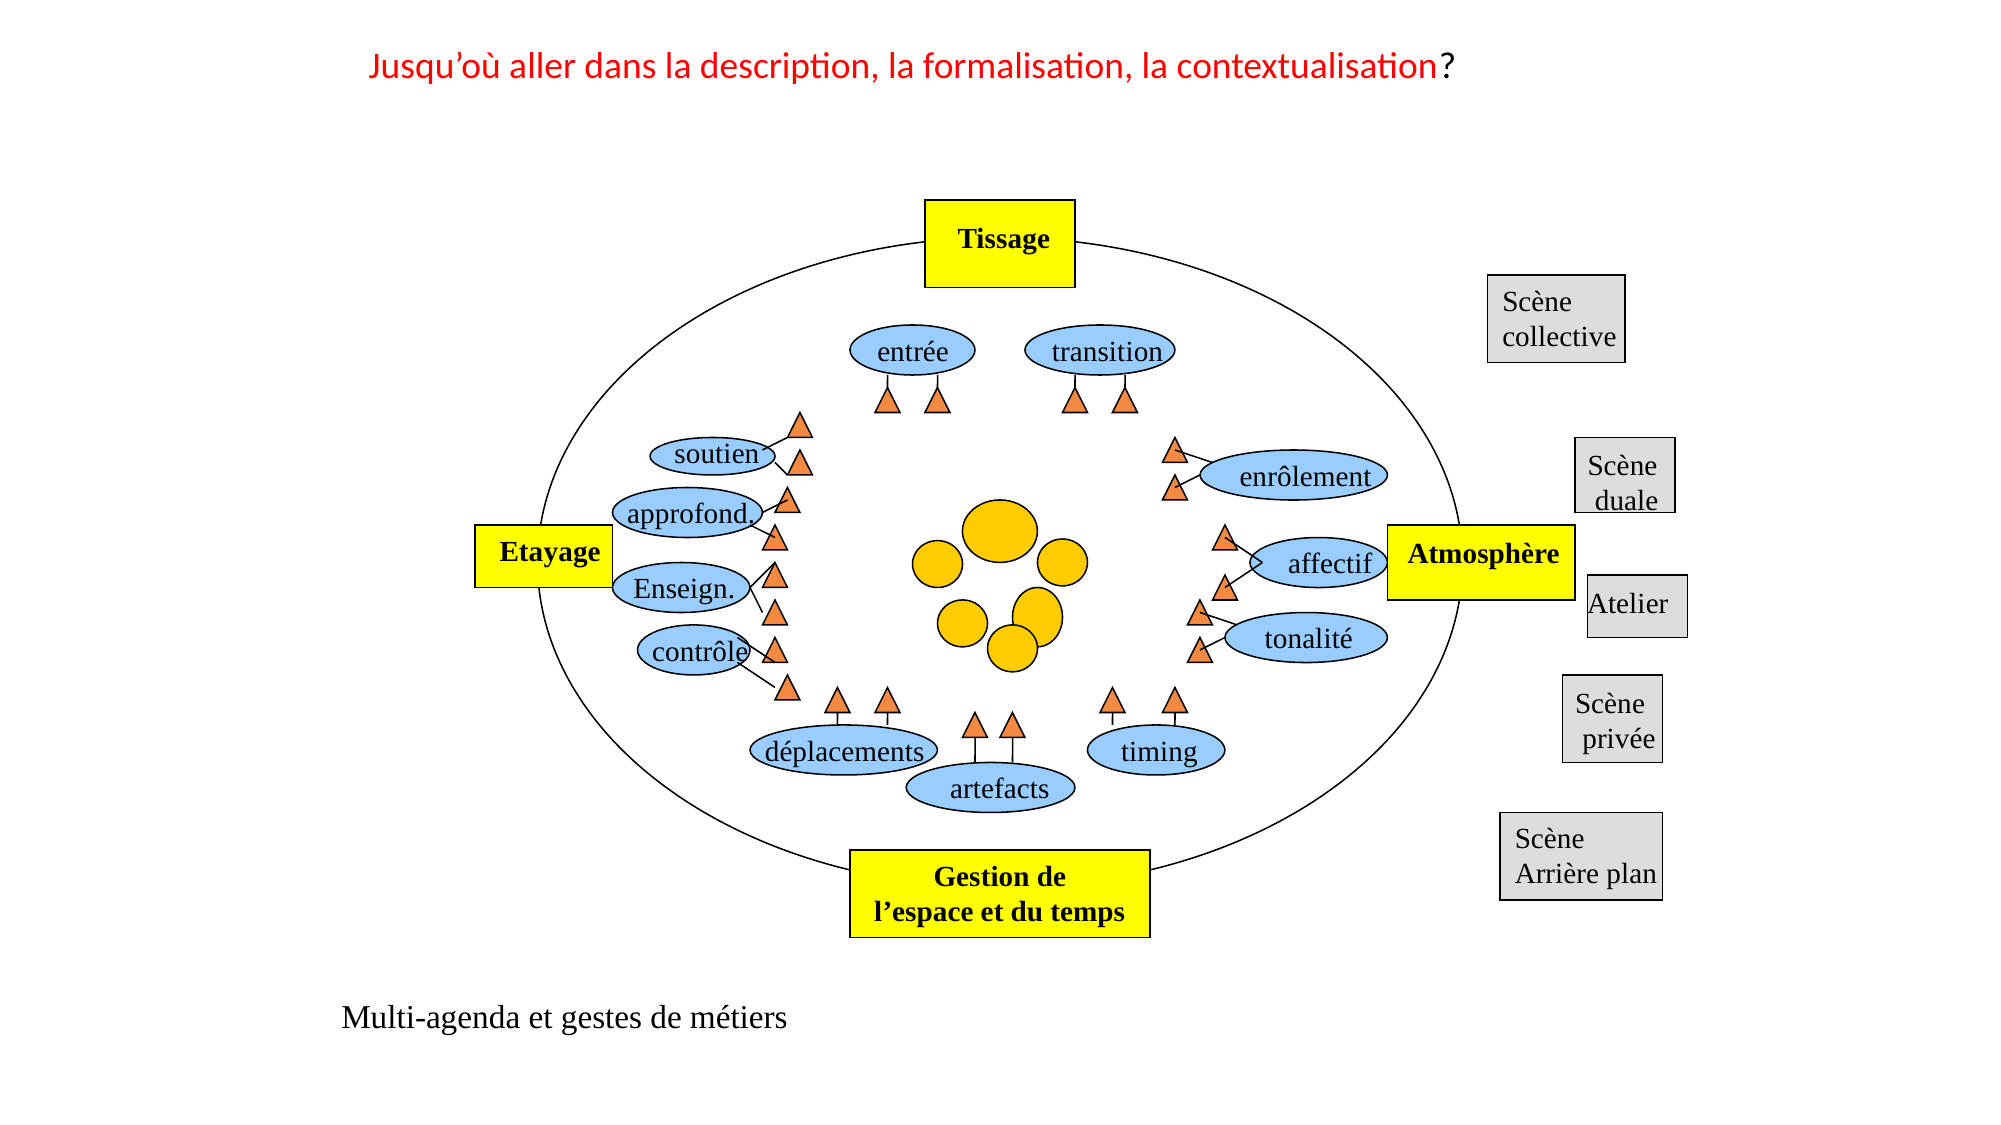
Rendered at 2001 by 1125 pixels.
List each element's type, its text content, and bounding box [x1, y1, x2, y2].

text_box déplacements [749, 724, 940, 775]
text_box [924, 388, 950, 413]
text_box [1100, 687, 1126, 713]
text_box [962, 499, 1038, 563]
text_box [875, 687, 901, 713]
text_box [538, 241, 1460, 870]
text_box [774, 675, 800, 700]
text_box [787, 412, 813, 438]
text_box [1187, 600, 1213, 625]
text_box approfond. [612, 487, 770, 538]
text_box [924, 199, 1075, 212]
text_box [999, 712, 1025, 738]
text_box [774, 487, 800, 513]
text_box affectif [1273, 537, 1388, 588]
text_box [924, 263, 1075, 288]
text_box [1162, 437, 1188, 463]
text_box [762, 525, 788, 550]
text_box [474, 524, 613, 588]
text_box [1162, 474, 1188, 500]
text_box Atmosphère [1392, 526, 1575, 577]
text_box [849, 849, 1150, 938]
text_box [1037, 538, 1088, 586]
text_box [1162, 687, 1188, 713]
text_box [787, 450, 813, 475]
text_box [912, 540, 963, 588]
text_box [762, 562, 788, 588]
text_box [762, 600, 788, 625]
text_box [762, 637, 788, 663]
text_box [825, 687, 850, 713]
text_box [1012, 587, 1063, 647]
text_box enrôlement [1224, 449, 1387, 500]
text_box [1212, 525, 1238, 550]
text_box entrée [862, 324, 964, 375]
text_box [1212, 575, 1238, 601]
text_box Jusqu’où aller dans la description, la formalisation, la contextualisation? [353, 34, 1472, 94]
text_box Scène collective [1487, 274, 1679, 360]
text_box Scène privée [1560, 676, 1671, 762]
text_box Gestion de l’espace et du temps [859, 849, 1141, 935]
text_box soutien [659, 426, 775, 477]
text_box [1387, 524, 1575, 600]
text_box Scène Arrière plan [1500, 812, 1732, 898]
text_box [1187, 637, 1213, 663]
text_box Enseign. [618, 562, 750, 613]
text_box Atelier [1572, 576, 1684, 627]
text_box [1587, 574, 1688, 638]
text_box [937, 599, 988, 647]
text_box Tissage [924, 212, 1083, 263]
text_box transition [1037, 324, 1179, 375]
text_box [987, 624, 1038, 672]
text_box Etayage [484, 524, 625, 575]
text_box Multi-agenda et gestes de métiers [326, 987, 804, 1043]
text_box [1112, 387, 1138, 413]
text_box [875, 388, 901, 413]
text_box tonalité [1249, 612, 1368, 663]
text_box timing [1106, 724, 1225, 775]
text_box [1062, 387, 1088, 413]
text_box Scène duale [1572, 439, 1674, 524]
text_box [962, 712, 988, 738]
text_box artefacts [935, 762, 1065, 813]
text_box contrôle [637, 624, 764, 675]
